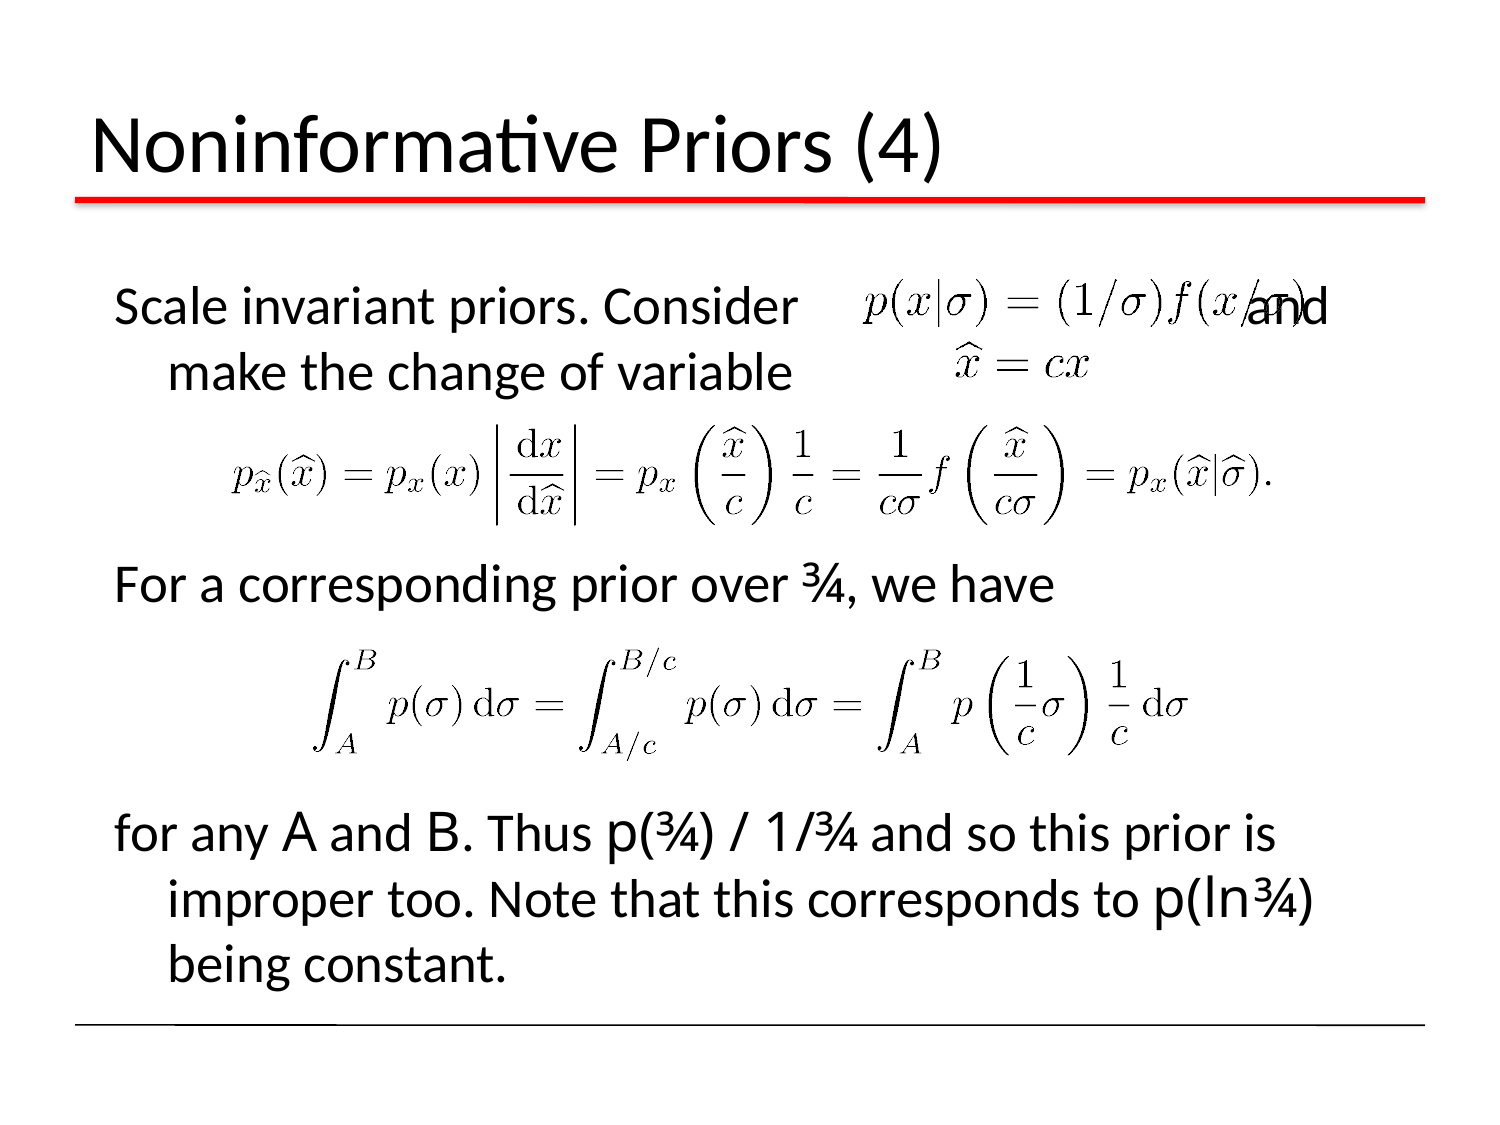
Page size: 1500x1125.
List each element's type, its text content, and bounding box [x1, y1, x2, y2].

picture [309, 644, 1189, 762]
picture [953, 339, 1091, 378]
picture [228, 421, 1271, 527]
list Scale invariant priors. Consider and make the change of variable For a corresponding prior over ¾, we have for any A and B. Thus p(¾) / 1/¾ and so this prior is improper too. Note that this corresponds to p(ln ¾) being constant. [99, 262, 1400, 1005]
title Noninformative Priors (4) [75, 45, 1425, 233]
picture [861, 277, 1308, 330]
